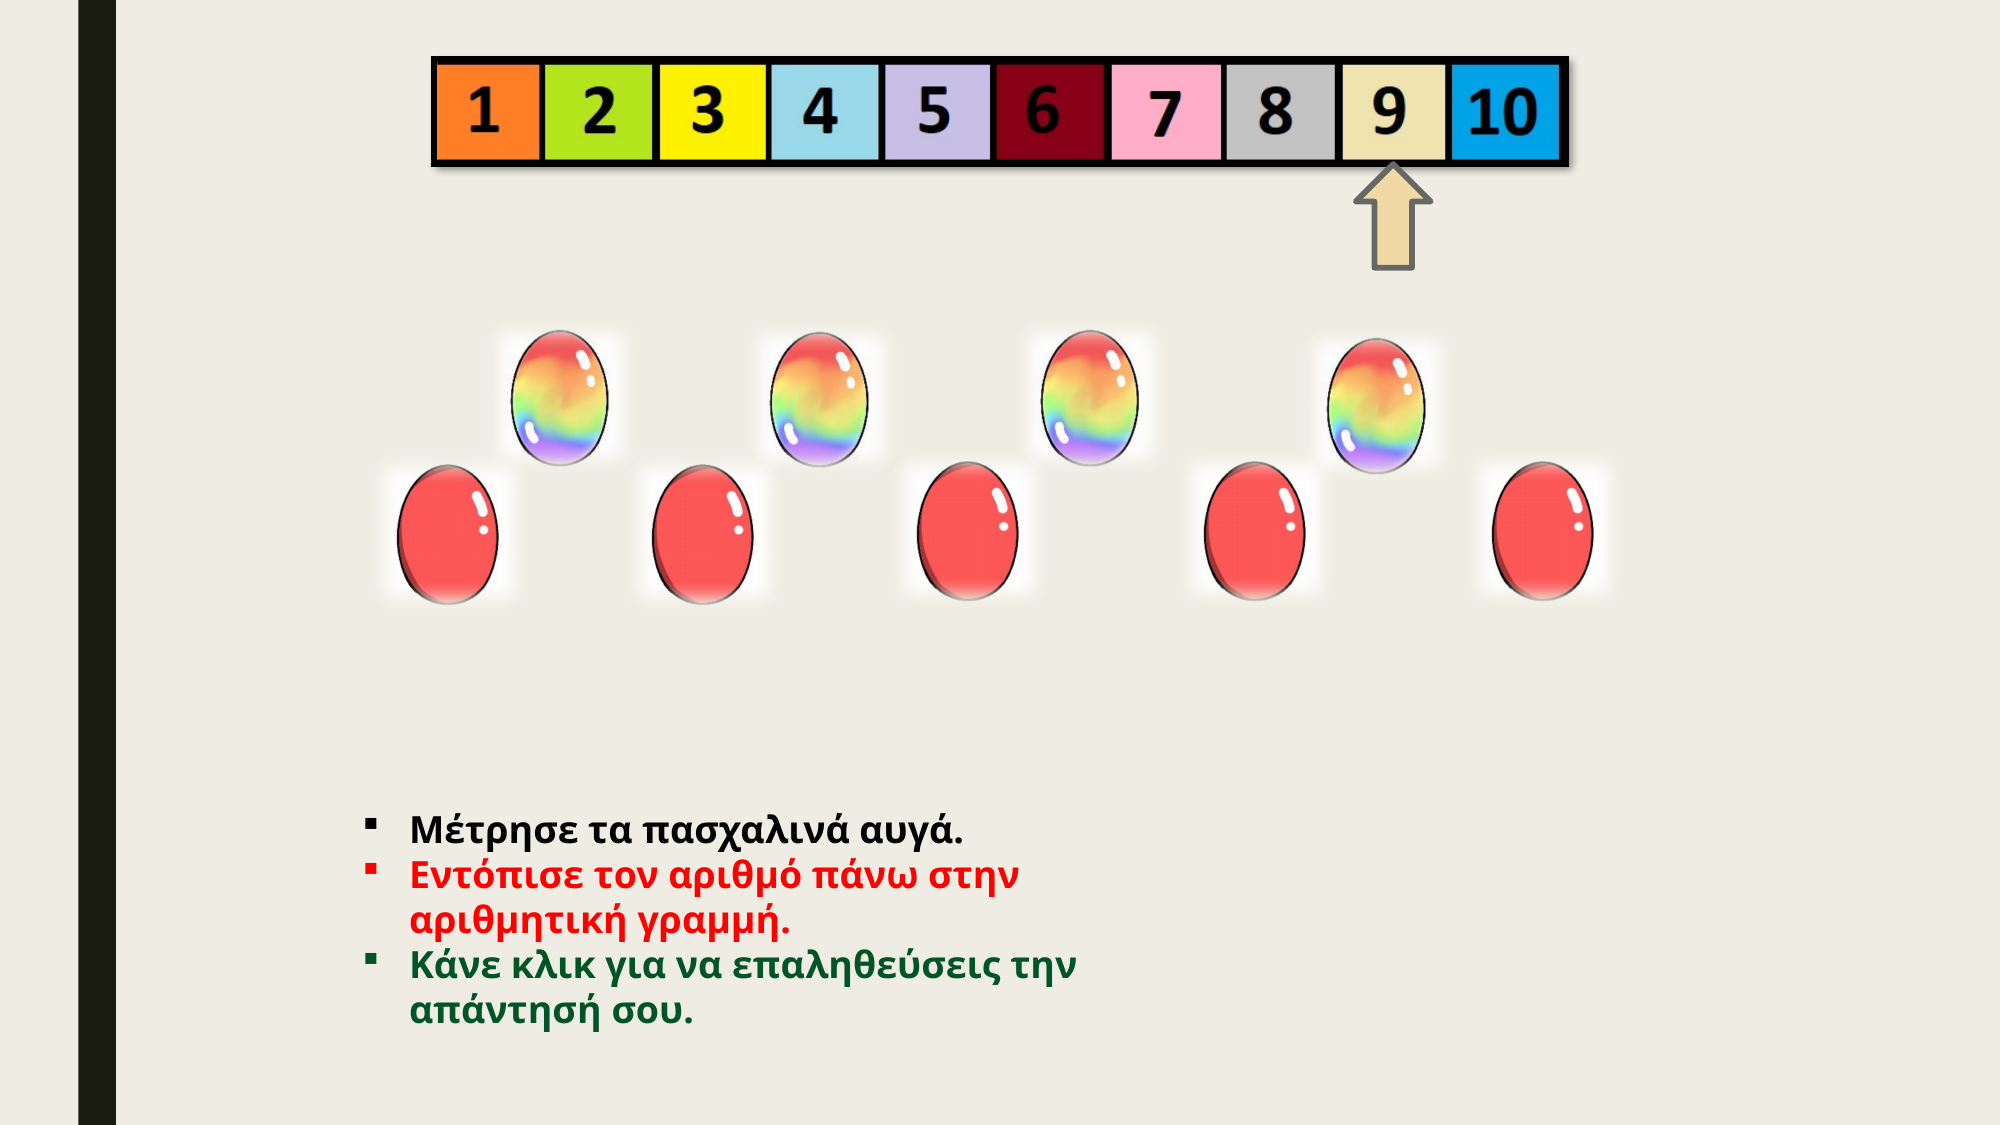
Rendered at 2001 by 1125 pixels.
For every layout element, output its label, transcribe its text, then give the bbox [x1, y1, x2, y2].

picture [437, 62, 1563, 161]
picture [366, 315, 1172, 616]
picture [1173, 324, 1459, 612]
picture [1461, 446, 1628, 612]
text_box Μέτρησε τα πασχαλινά αυγά. Εντόπισε τον αριθμό πάνω στην αριθμητική γραμμή. Κάνε κλικ για να επαληθεύσεις την απάντησή σου. [345, 835, 1243, 1001]
text_box [1353, 161, 1434, 271]
